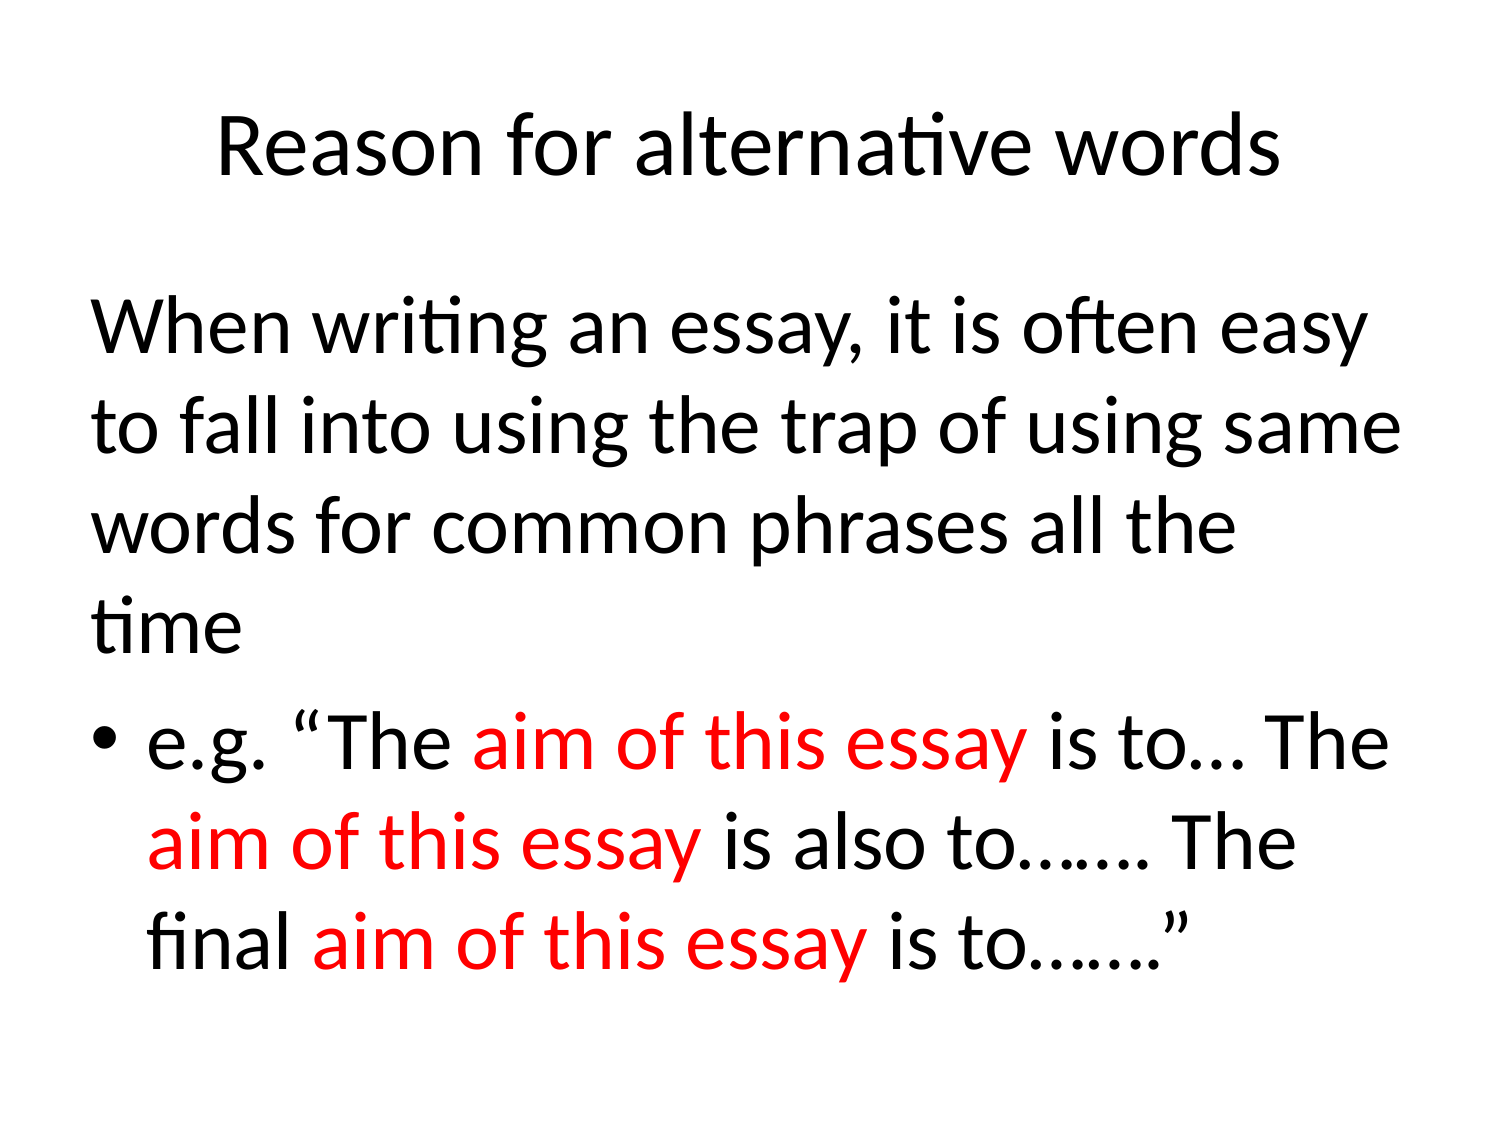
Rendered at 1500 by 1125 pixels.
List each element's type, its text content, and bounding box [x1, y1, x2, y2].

list When writing an essay, it is often easy to fall into using the trap of using same words for common phrases all the time e.g. “The aim of this essay is to… The aim of this essay is also to……. The final aim of this essay is to…….” [75, 262, 1425, 1005]
title Reason for alternative words [75, 45, 1425, 233]
